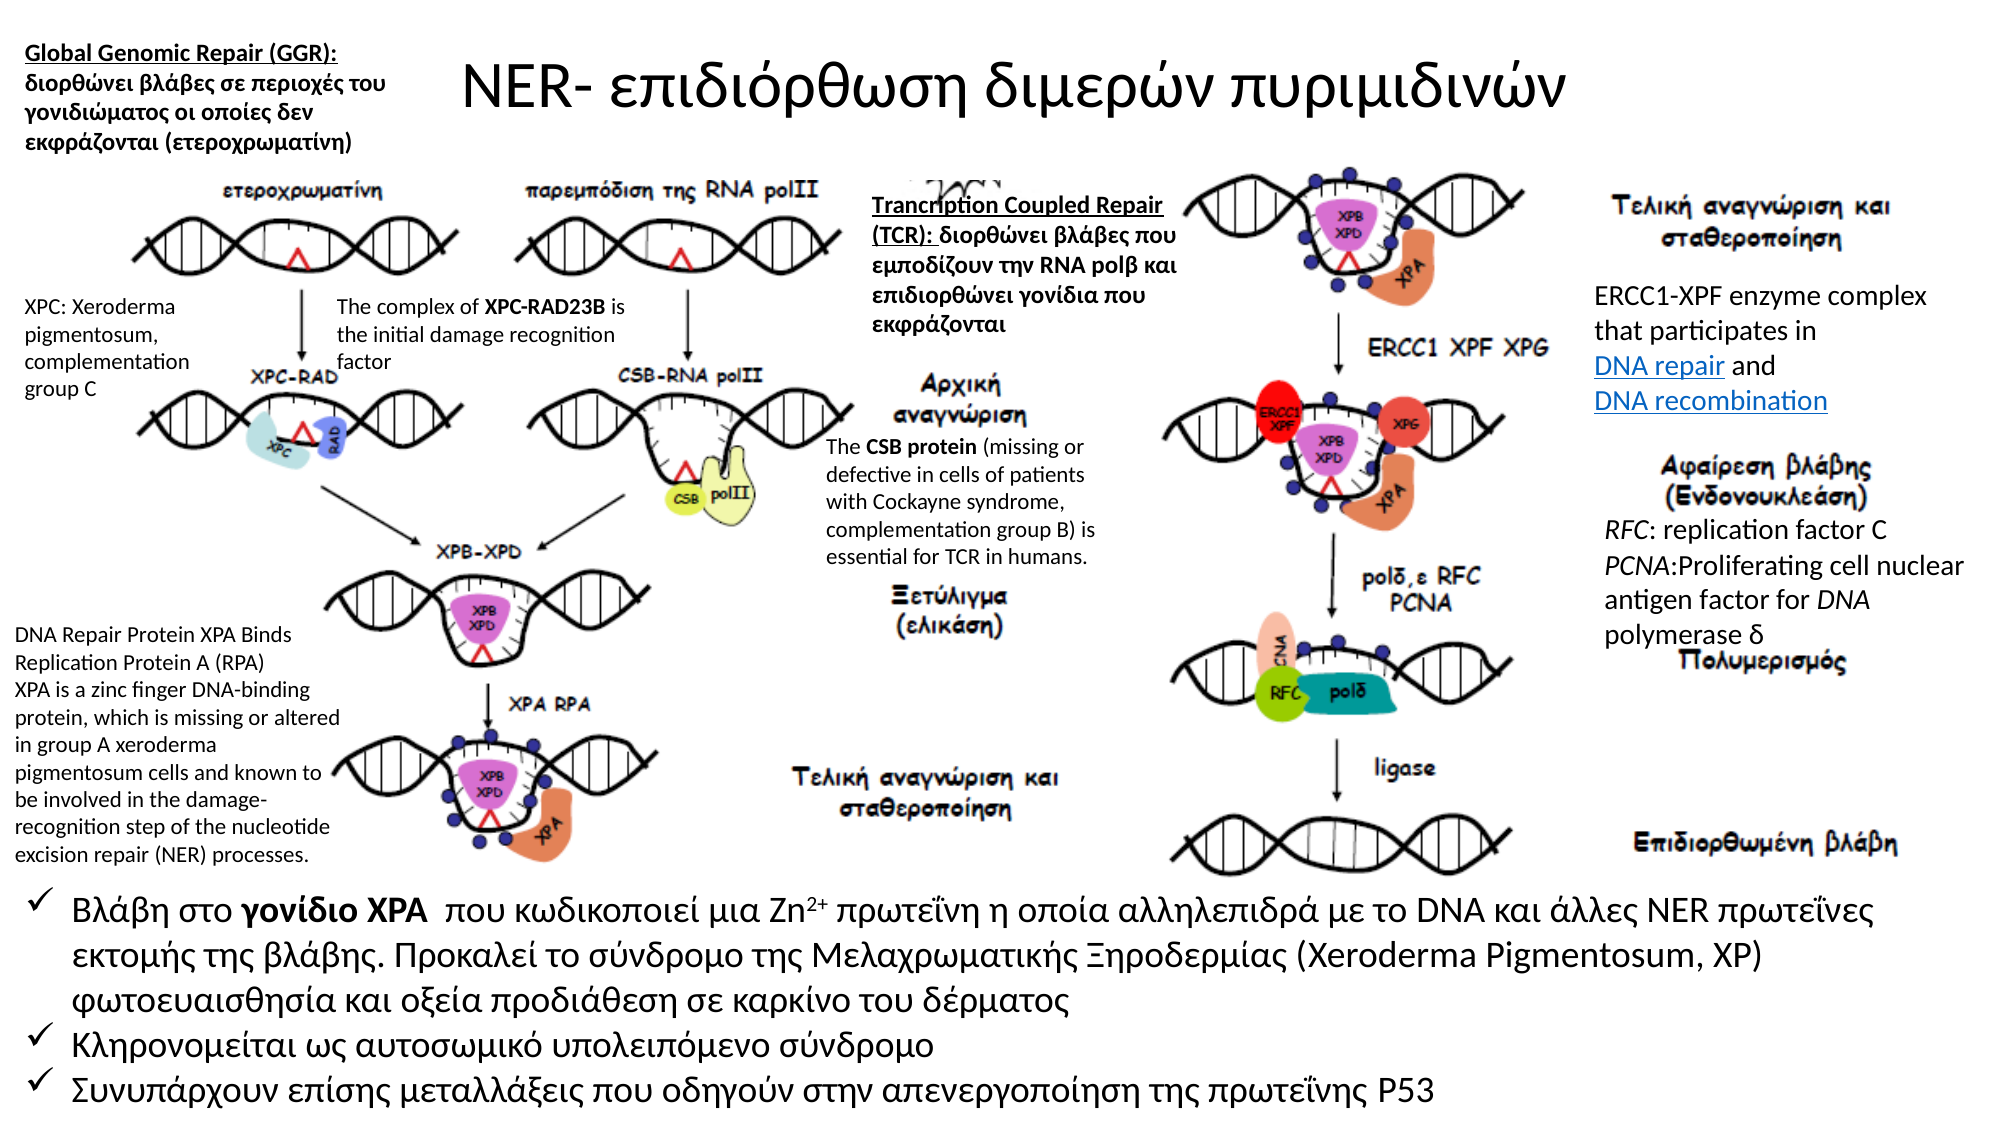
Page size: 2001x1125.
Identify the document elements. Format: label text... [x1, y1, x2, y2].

text_box NER- επιδιόρθωση διμερών πυριμιδινών [446, 33, 1585, 129]
text_box The CSB protein (missing or defective in cells of patients with Cockayne syndrome, complementation group B) is essential for TCR in humans. [1068, 424, 1143, 577]
text_box Global Genomic Repair (GGR): διορθώνει βλάβες σε περιοχές του γονιδιώματος οι οποίες δεν εκφράζονται (ετεροχρωματίνη) [9, 28, 423, 209]
text_box Trancription Coupled Repair (TCR): διορθώνει βλάβες που εμποδίζουν την RNA polβ και επιδιορθώνει γονίδια που εκφράζονται [1068, 180, 1143, 346]
text_box DNA Repair Protein XPA Binds Replication Protein A (RPA) XPA is a zinc finger DNA-binding protein, which is missing or altered in group A xeroderma pigmentosum cells and known to be involved in the damage-recognition step of the nucleotide excision repair (NER) processes. [0, 612, 105, 875]
text_box ERCC1-XPF enzyme complex that participates in DNA repair and DNA recombination [1906, 269, 1954, 424]
text_box Βλάβη στο γονίδιο XPA που κωδικοποιεί μια Zn2+ πρωτεΐνη η οποία αλληλεπιδρά με το DNA και άλλες NER πρωτεΐνες εκτομής της βλάβης. Προκαλεί το σύνδρομο της Μελαχρωματικής Ξηροδερμίας (Xeroderma Pigmentosum, XP) φωτοευαισθησία και οξεία προδιάθεση σε καρκίνο του δέρματος Κληρονομείται ως αυτοσωμικό υπολειπόμενο σύνδρομο Συνυπάρχουν επίσης μεταλλάξεις που οδηγούν στην απενεργοποίηση της πρωτεΐνης P53 [9, 877, 1983, 1118]
picture [105, 180, 1068, 878]
text_box XPC: Xeroderma pigmentosum, complementation group C [9, 284, 105, 409]
picture [1143, 159, 1906, 900]
text_box RFC: replication factor C PCNA:Proliferating cell nuclear antigen factor for DNA polymerase δ [1906, 503, 1987, 658]
